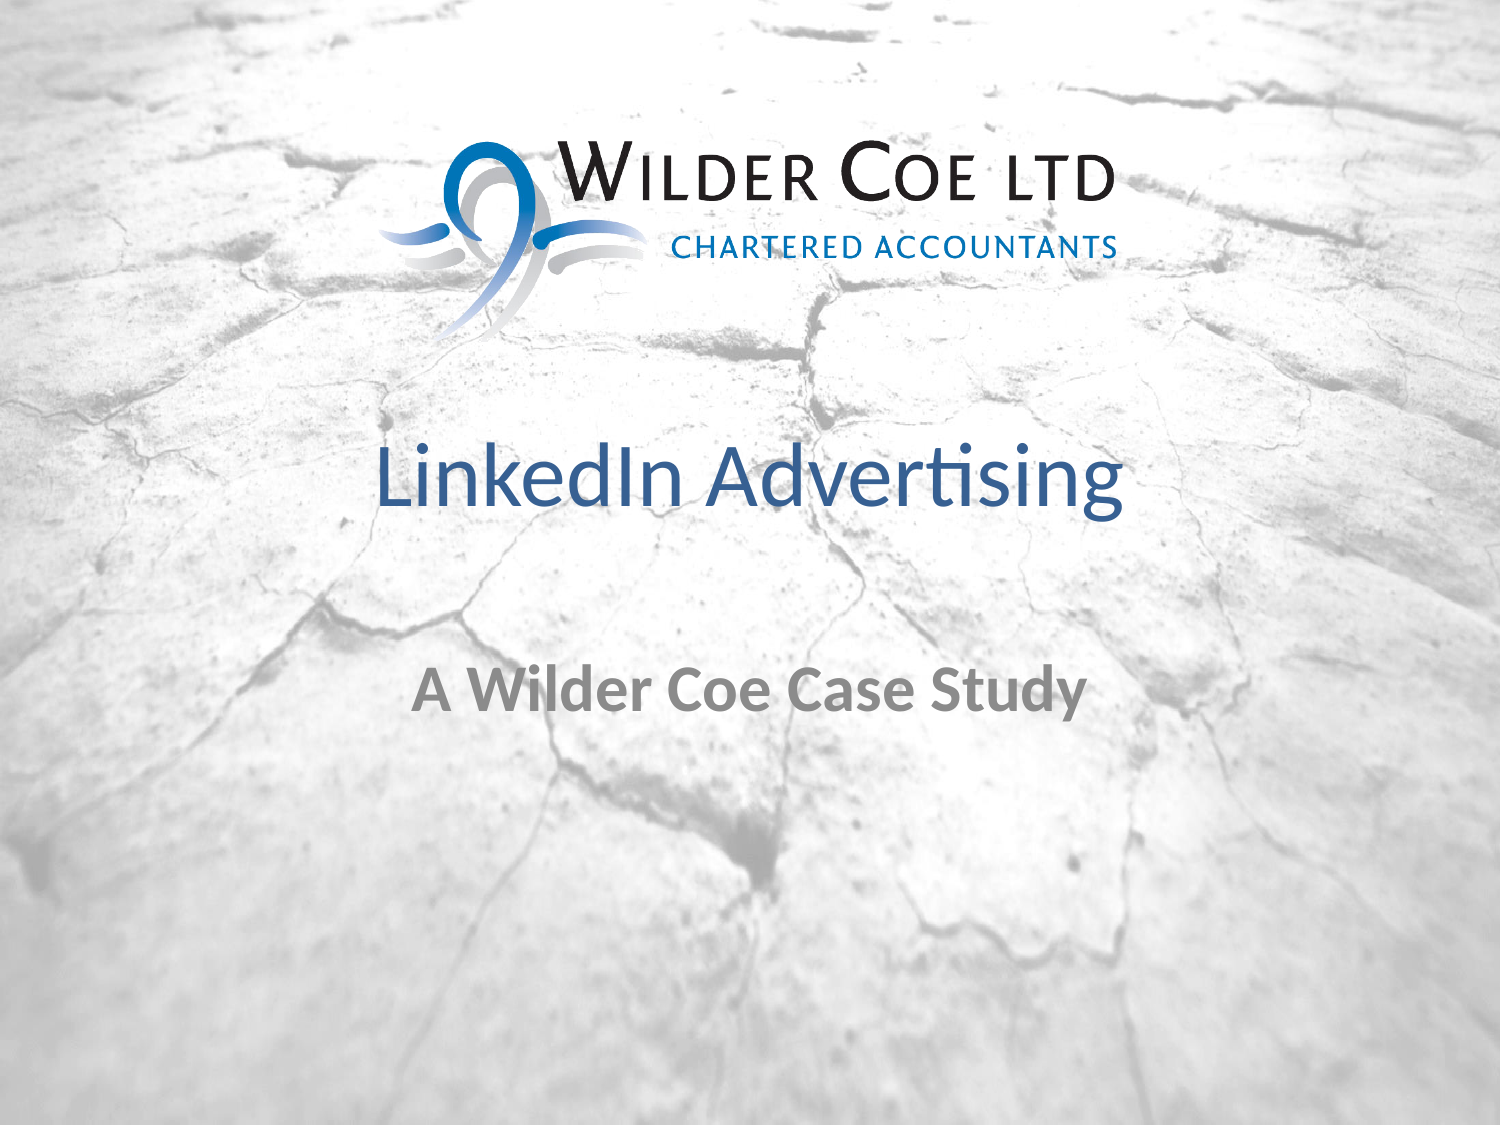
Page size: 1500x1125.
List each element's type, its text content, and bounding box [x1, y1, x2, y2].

subtitle A Wilder Coe Case Study [225, 637, 1275, 925]
picture [0, 0, 1500, 1125]
title LinkedIn Advertising [112, 349, 1388, 591]
